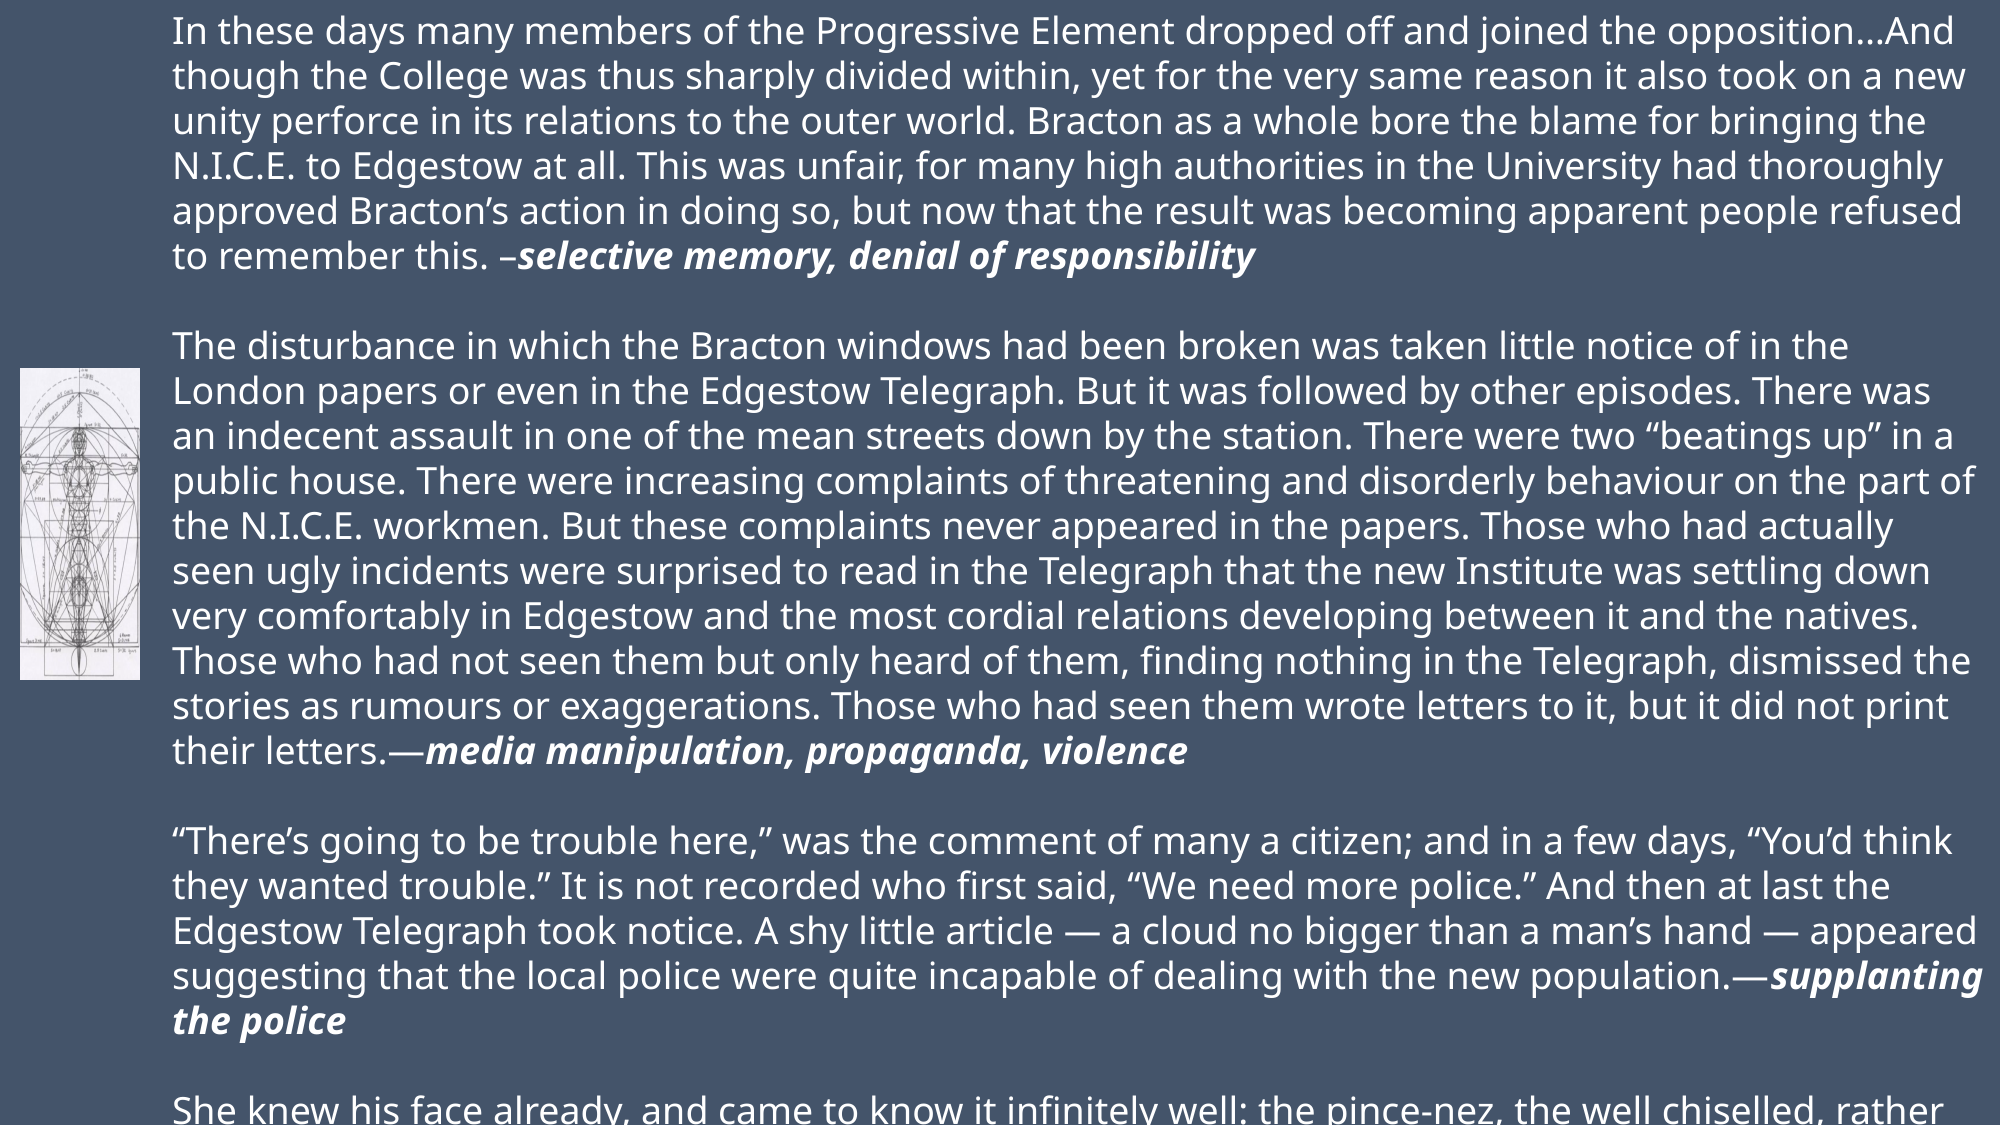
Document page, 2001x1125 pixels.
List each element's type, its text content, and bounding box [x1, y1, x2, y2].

picture [20, 368, 140, 680]
text_box In these days many members of the Progressive Element dropped off and joined the opposition…And though the College was thus sharply divided within, yet for the very same reason it also took on a new unity perforce in its relations to the outer world. Bracton as a whole bore the blame for bringing the N.I.C.E. to Edgestow at all. This was unfair, for many high authorities in the University had thoroughly approved Bracton’s action in doing so, but now that the result was becoming apparent people refused to remember this. –selective memory, denial of responsibility The disturbance in which the Bracton windows had been broken was taken little notice of in the London papers or even in the Edgestow Telegraph. But it was followed by other episodes. There was an indecent assault in one of the mean streets down by the station. There were two “beatings up” in a public house. There were increasing complaints of threatening and disorderly behaviour on the part of the N.I.C.E. workmen. But these complaints never appeared in the papers. Those who had actually seen ugly incidents were surprised to read in the Telegraph that the new Institute was settling down very comfortably in Edgestow and the most cordial relations developing between it and the natives. Those who had not seen them but only heard of them, finding nothing in the Telegraph, dismissed the stories as rumours or exaggerations. Those who had seen them wrote letters to it, but it did not print their letters.—media manipulation, propaganda, violence “There’s going to be trouble here,” was the comment of many a citizen; and in a few days, “You’d think they wanted trouble.” It is not recorded who first said, “We need more police.” And then at last the Edgestow Telegraph took notice. A shy little article — a cloud no bigger than a man’s hand — appeared suggesting that the local police were quite incapable of dealing with the new population.—supplanting the police She knew his face already, and came to know it infinitely well: the pince-nez, the well chiselled, rather white, features, and the little pointed beard…it was certainly herself whom he appeared to be studying…She had a sort of hope that the longer she kept silent the more likely they would be to come in and see her again. She wanted comfort but she wanted it, if possible, without going out to St. Anne’s, without meeting this Fisher-King man and getting drawn into his orbit.—comfort without commitment [157, 0, 2000, 1125]
